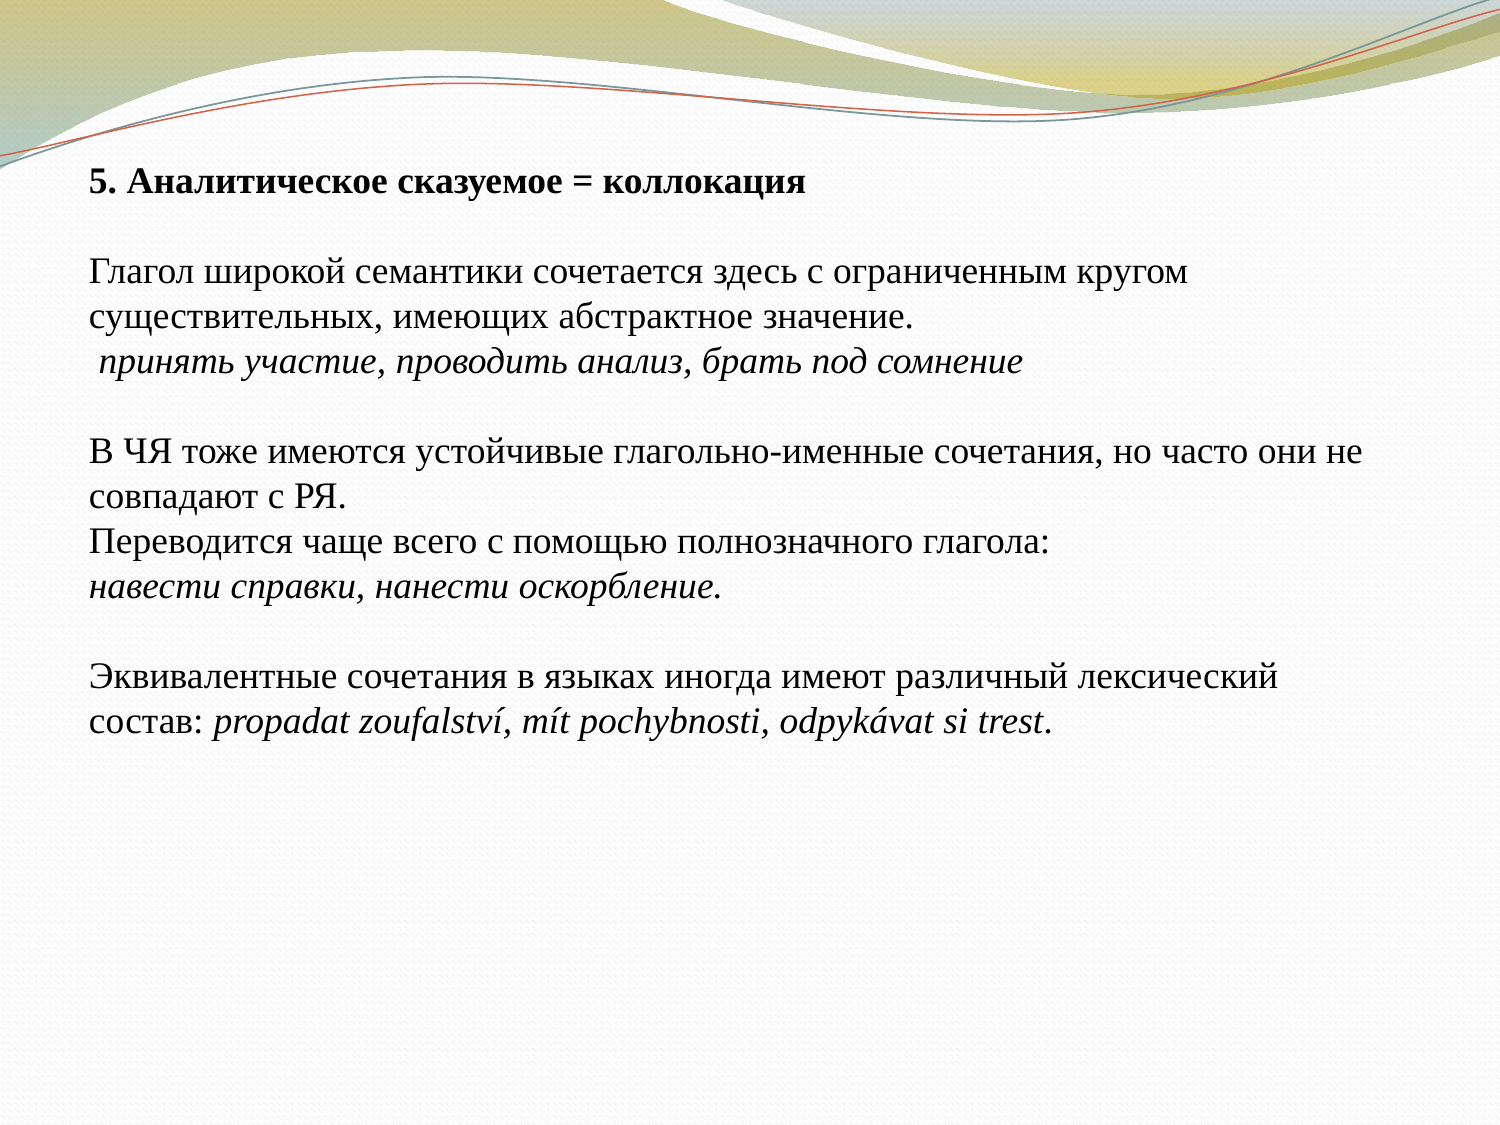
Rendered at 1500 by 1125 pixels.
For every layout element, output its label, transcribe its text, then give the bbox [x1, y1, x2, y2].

text_box 5. Аналитическое сказуемое = коллокация Глагол широкой семантики сочетается здесь с ограниченным кругом существительных, имеющих абстрактное значение. принять участие, проводить анализ, брать под сомнение В ЧЯ тоже имеются устойчивые глагольно-именные сочетания, но часто они не совпадают с РЯ. Переводится чаще всего с помощью полнозначного глагола: навести справки, нанести оскорбление. Эквивалентные сочетания в языках иногда имеют различный лексический состав: propadat zoufalství, mít pochybnosti, odpykávat si trest. [74, 148, 1410, 794]
